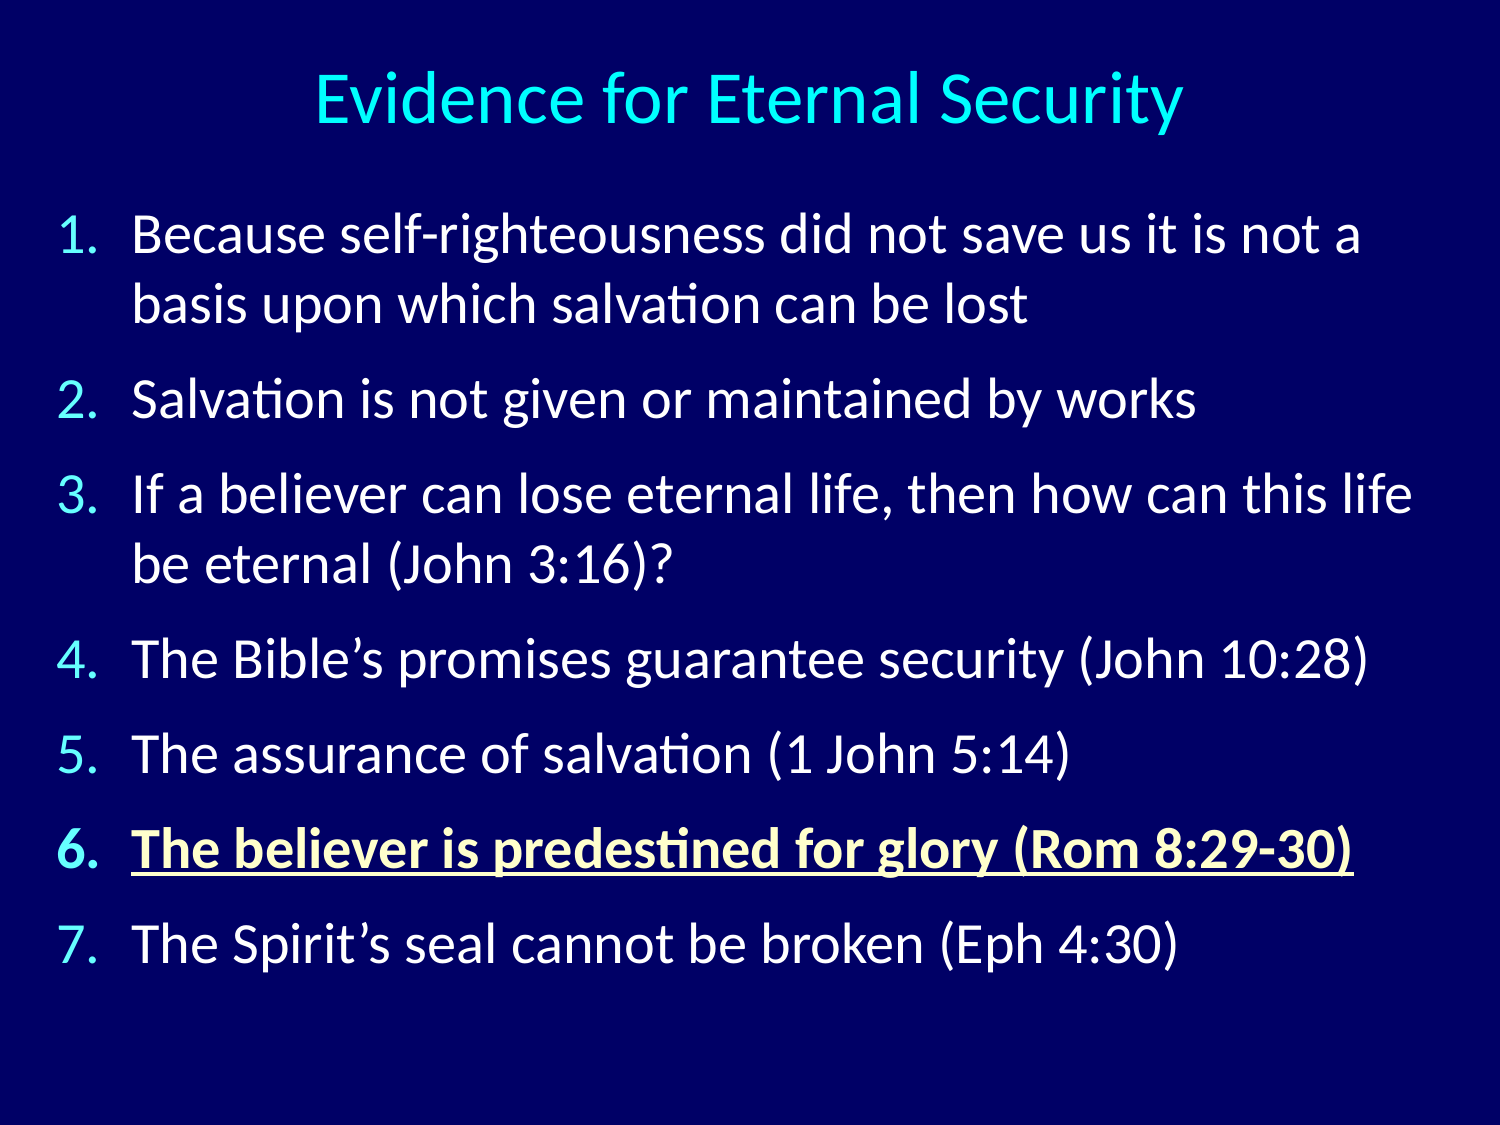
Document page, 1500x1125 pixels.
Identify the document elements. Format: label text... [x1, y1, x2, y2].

title Evidence for Eternal Security [75, 0, 1425, 187]
list Because self-righteousness did not save us it is not a basis upon which salvation can be lost Salvation is not given or maintained by works If a believer can lose eternal life, then how can this life be eternal (John 3:16)? The Bible’s promises guarantee security (John 10:28) The assurance of salvation (1 John 5:14) The believer is predestined for glory (Rom 8:29-30) The Spirit’s seal cannot be broken (Eph 4:30) [41, 187, 1465, 1086]
